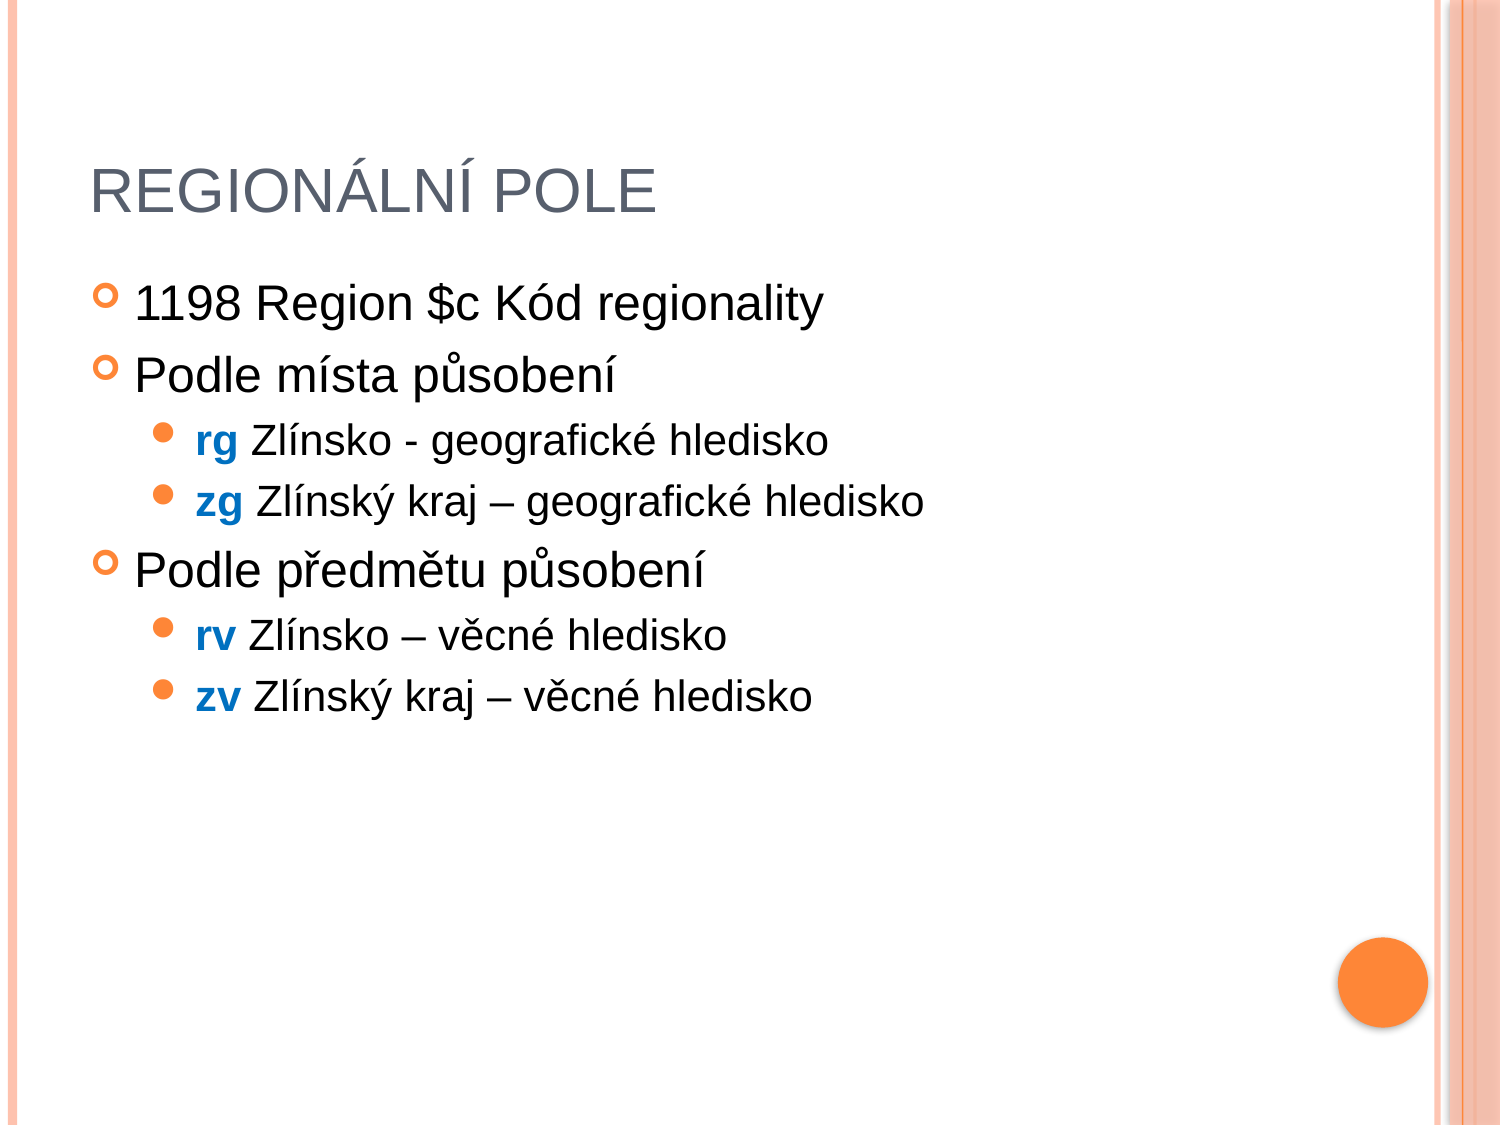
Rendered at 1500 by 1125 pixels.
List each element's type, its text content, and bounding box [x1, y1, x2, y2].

list 1198 Region $c Kód regionality Podle místa působení rg Zlínsko - geografické hledisko zg Zlínský kraj – geografické hledisko Podle předmětu působení rv Zlínsko – věcné hledisko zv Zlínský kraj – věcné hledisko [74, 262, 1301, 1063]
title Regionální pole [75, 45, 1300, 233]
